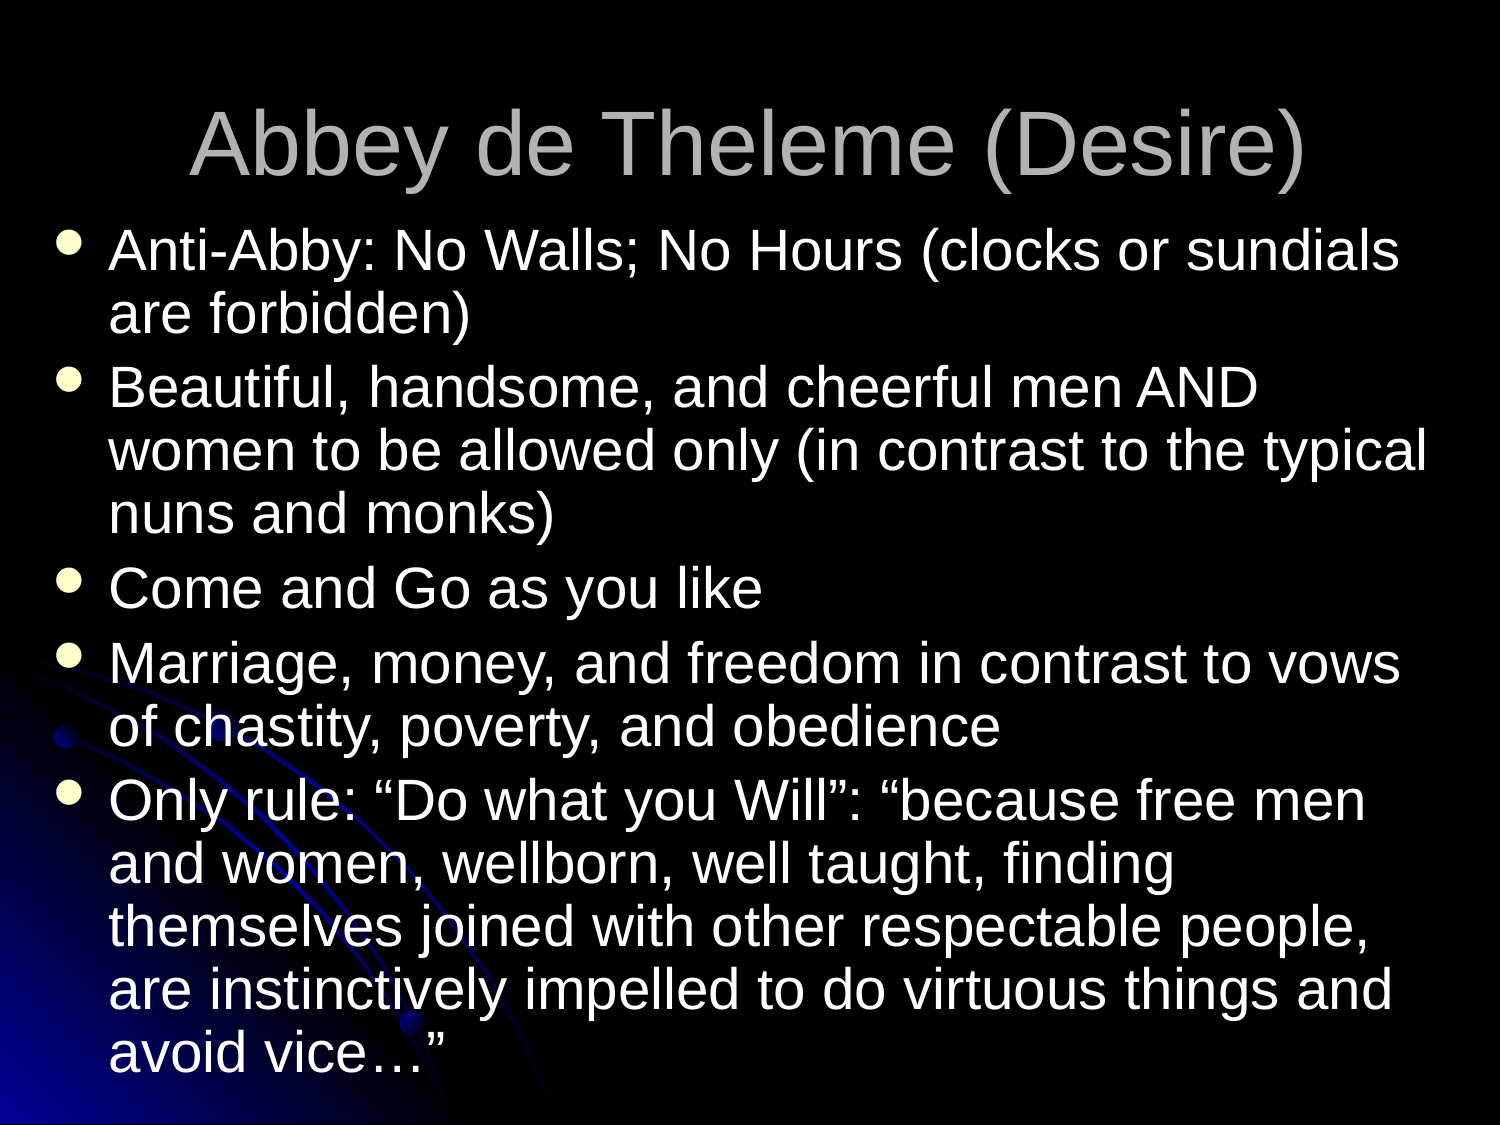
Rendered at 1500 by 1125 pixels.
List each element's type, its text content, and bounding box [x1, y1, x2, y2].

list Anti-Abby: No Walls; No Hours (clocks or sundials are forbidden) Beautiful, handsome, and cheerful men AND women to be allowed only (in contrast to the typical nuns and monks) Come and Go as you like Marriage, money, and freedom in contrast to vows of chastity, poverty, and obedience Only rule: “Do what you Will”: “because free men and women, wellborn, well taught, finding themselves joined with other respectable people, are instinctively impelled to do virtuous things and avoid vice…” [37, 212, 1476, 1088]
title Abbey de Theleme (Desire) [74, 45, 1426, 212]
